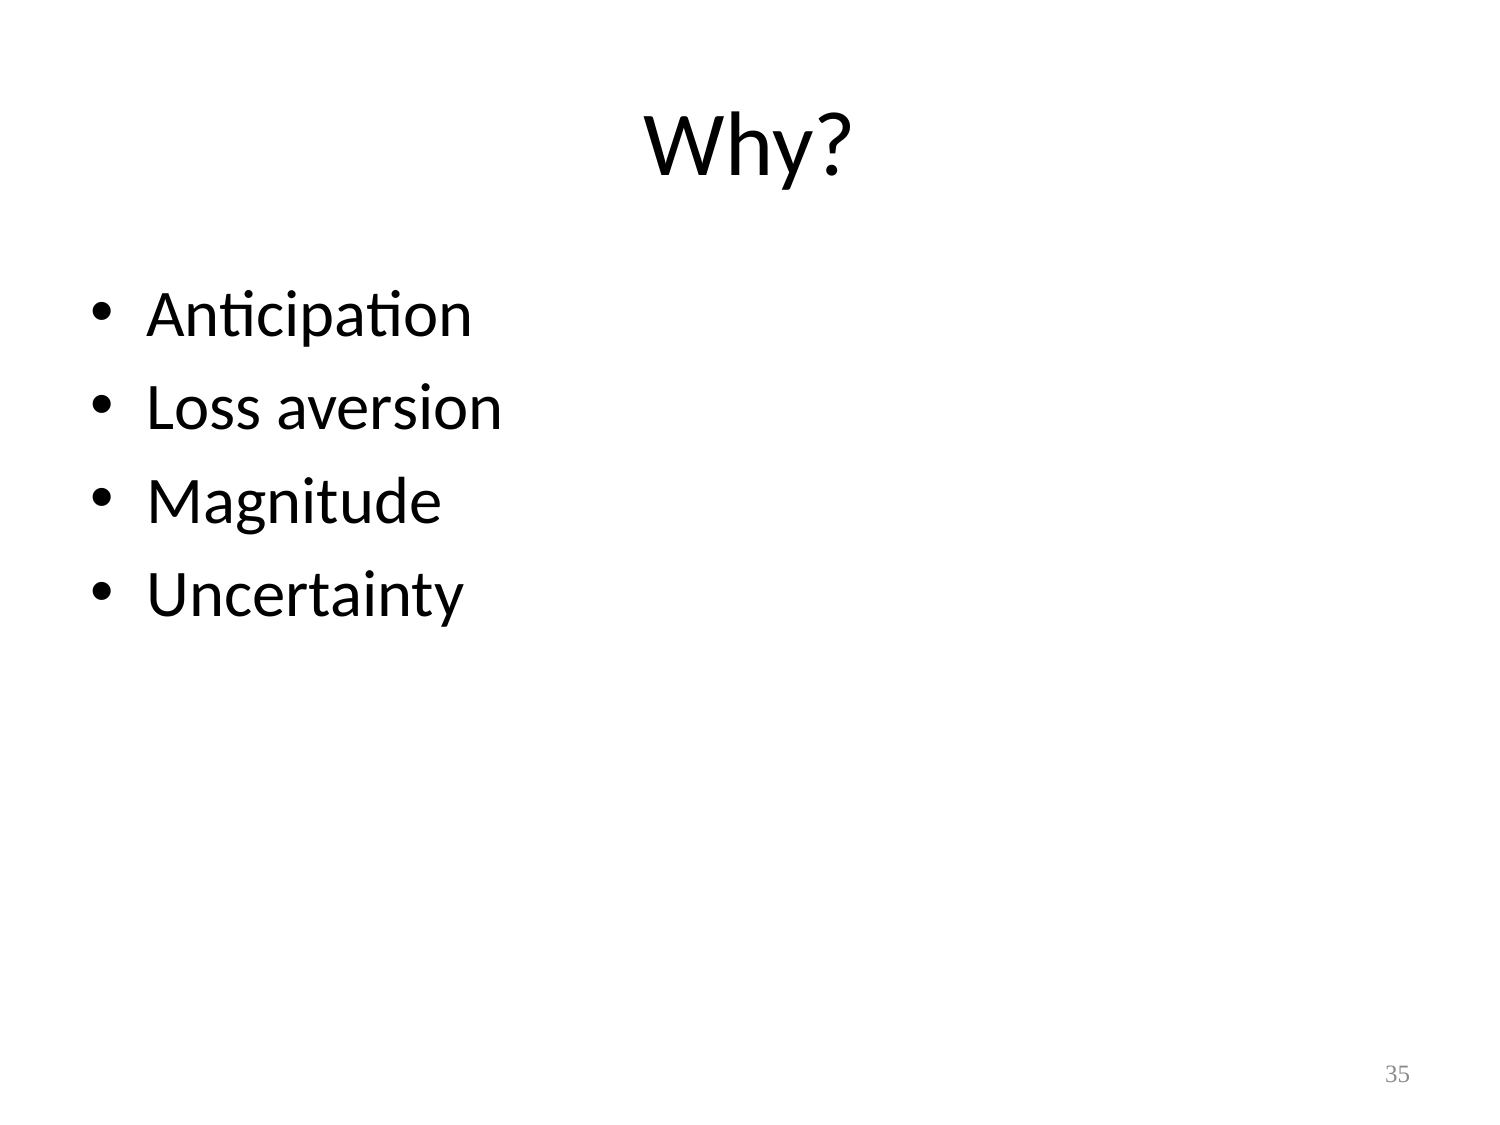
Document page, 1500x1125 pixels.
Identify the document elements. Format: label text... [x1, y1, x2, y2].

list Anticipation Loss aversion Magnitude Uncertainty [75, 262, 1425, 1005]
slide_number 35 [1074, 1042, 1425, 1103]
title Why? [75, 45, 1425, 233]
